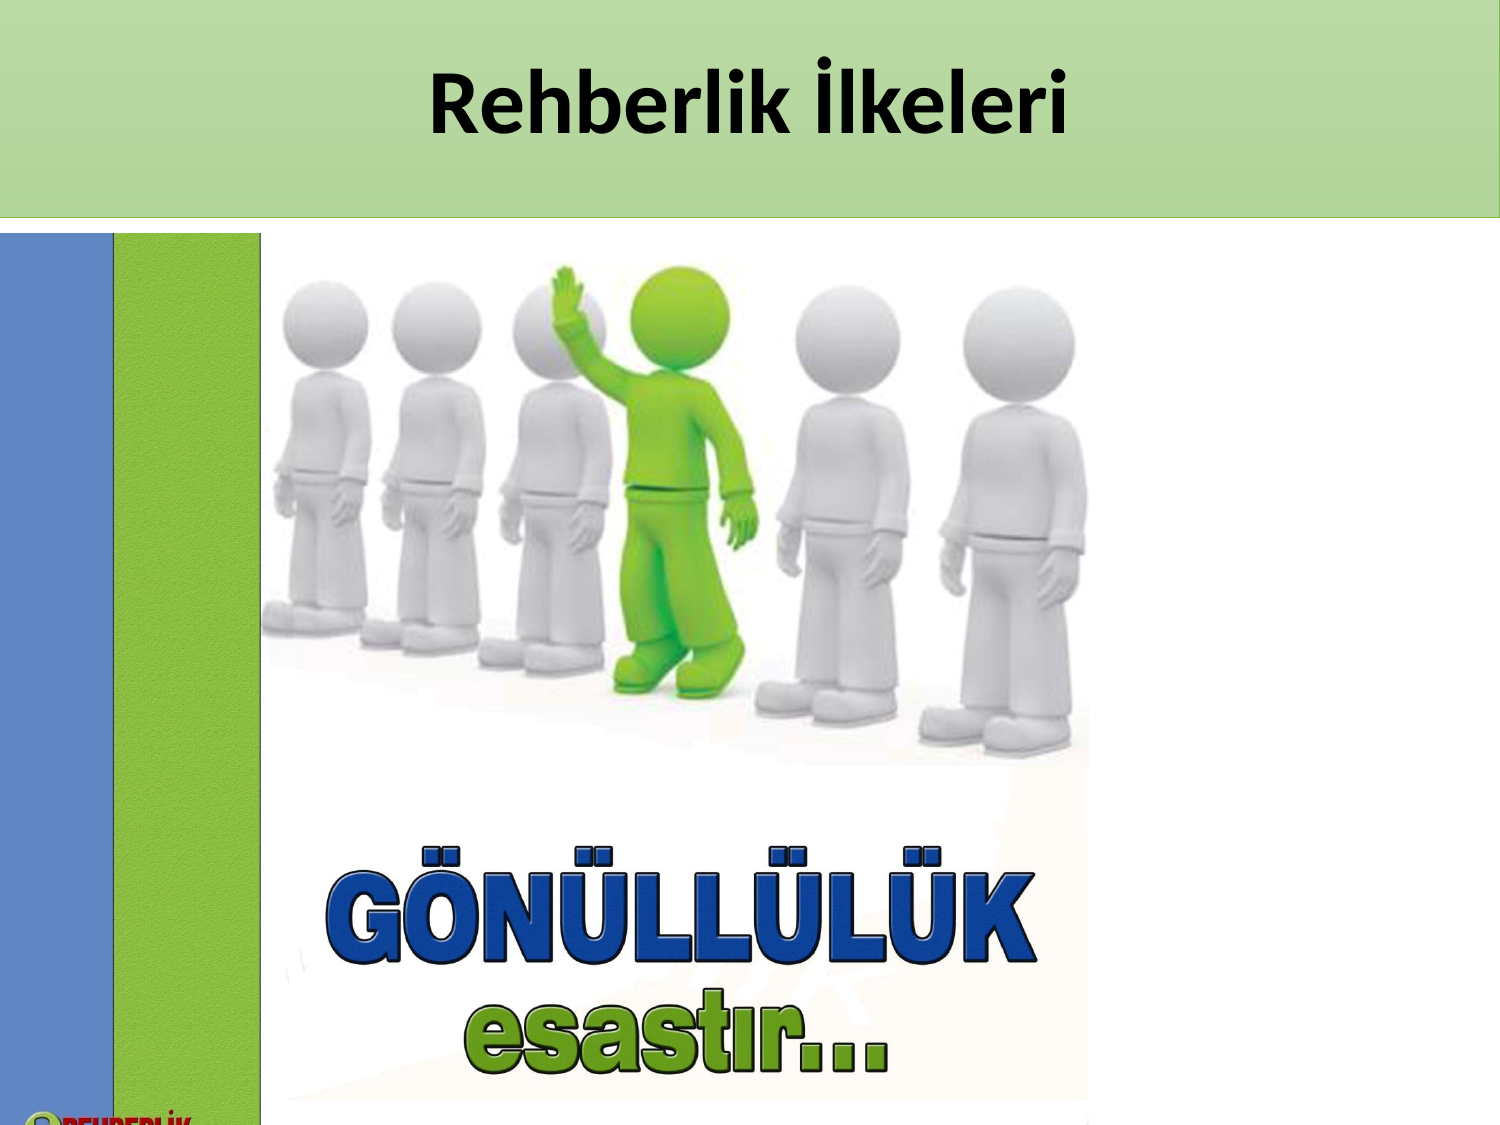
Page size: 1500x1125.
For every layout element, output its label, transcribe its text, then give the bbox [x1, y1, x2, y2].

text_box Rehberlik İlkeleri [0, 0, 1500, 218]
picture [0, 233, 1089, 1125]
